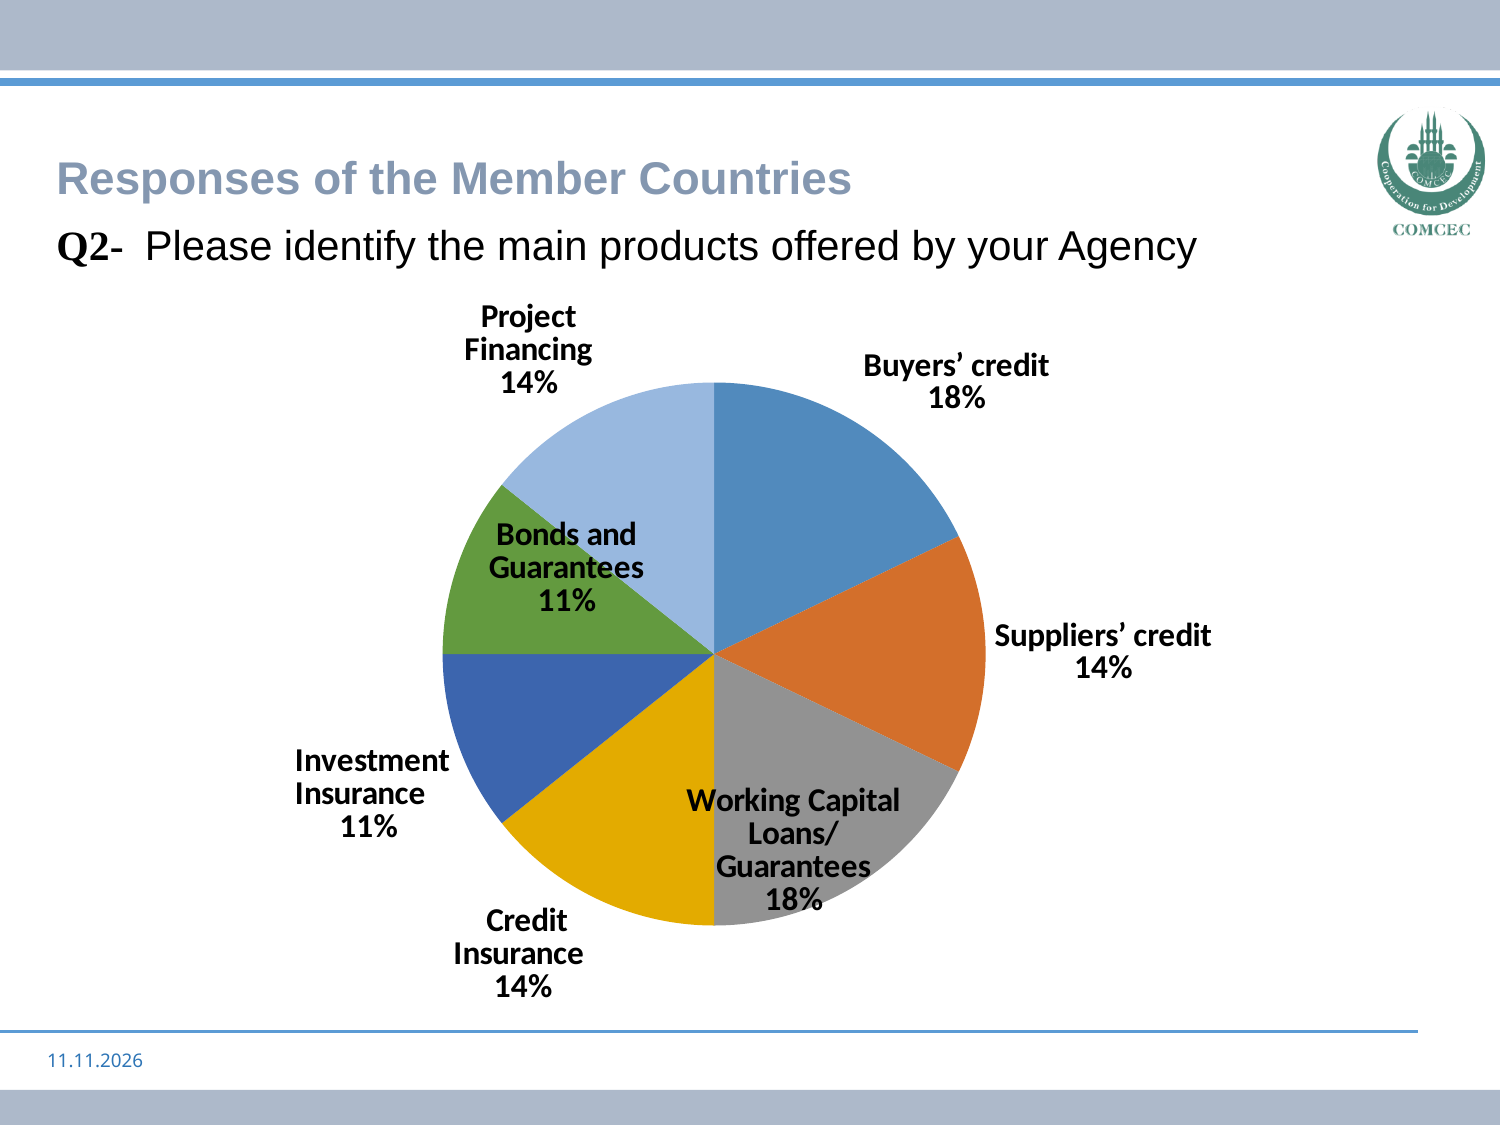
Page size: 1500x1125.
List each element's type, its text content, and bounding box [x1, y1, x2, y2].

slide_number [32, 1033, 317, 1089]
text_box [0, 1089, 1500, 1125]
chart [112, 267, 1235, 1064]
subtitle Responses of the Member Countries Q2- Please identify the main products offered by your Agency [41, 113, 1459, 1000]
picture [1362, 101, 1500, 244]
slide_number 8 [1059, 1011, 1436, 1103]
text_box [0, 0, 1500, 71]
